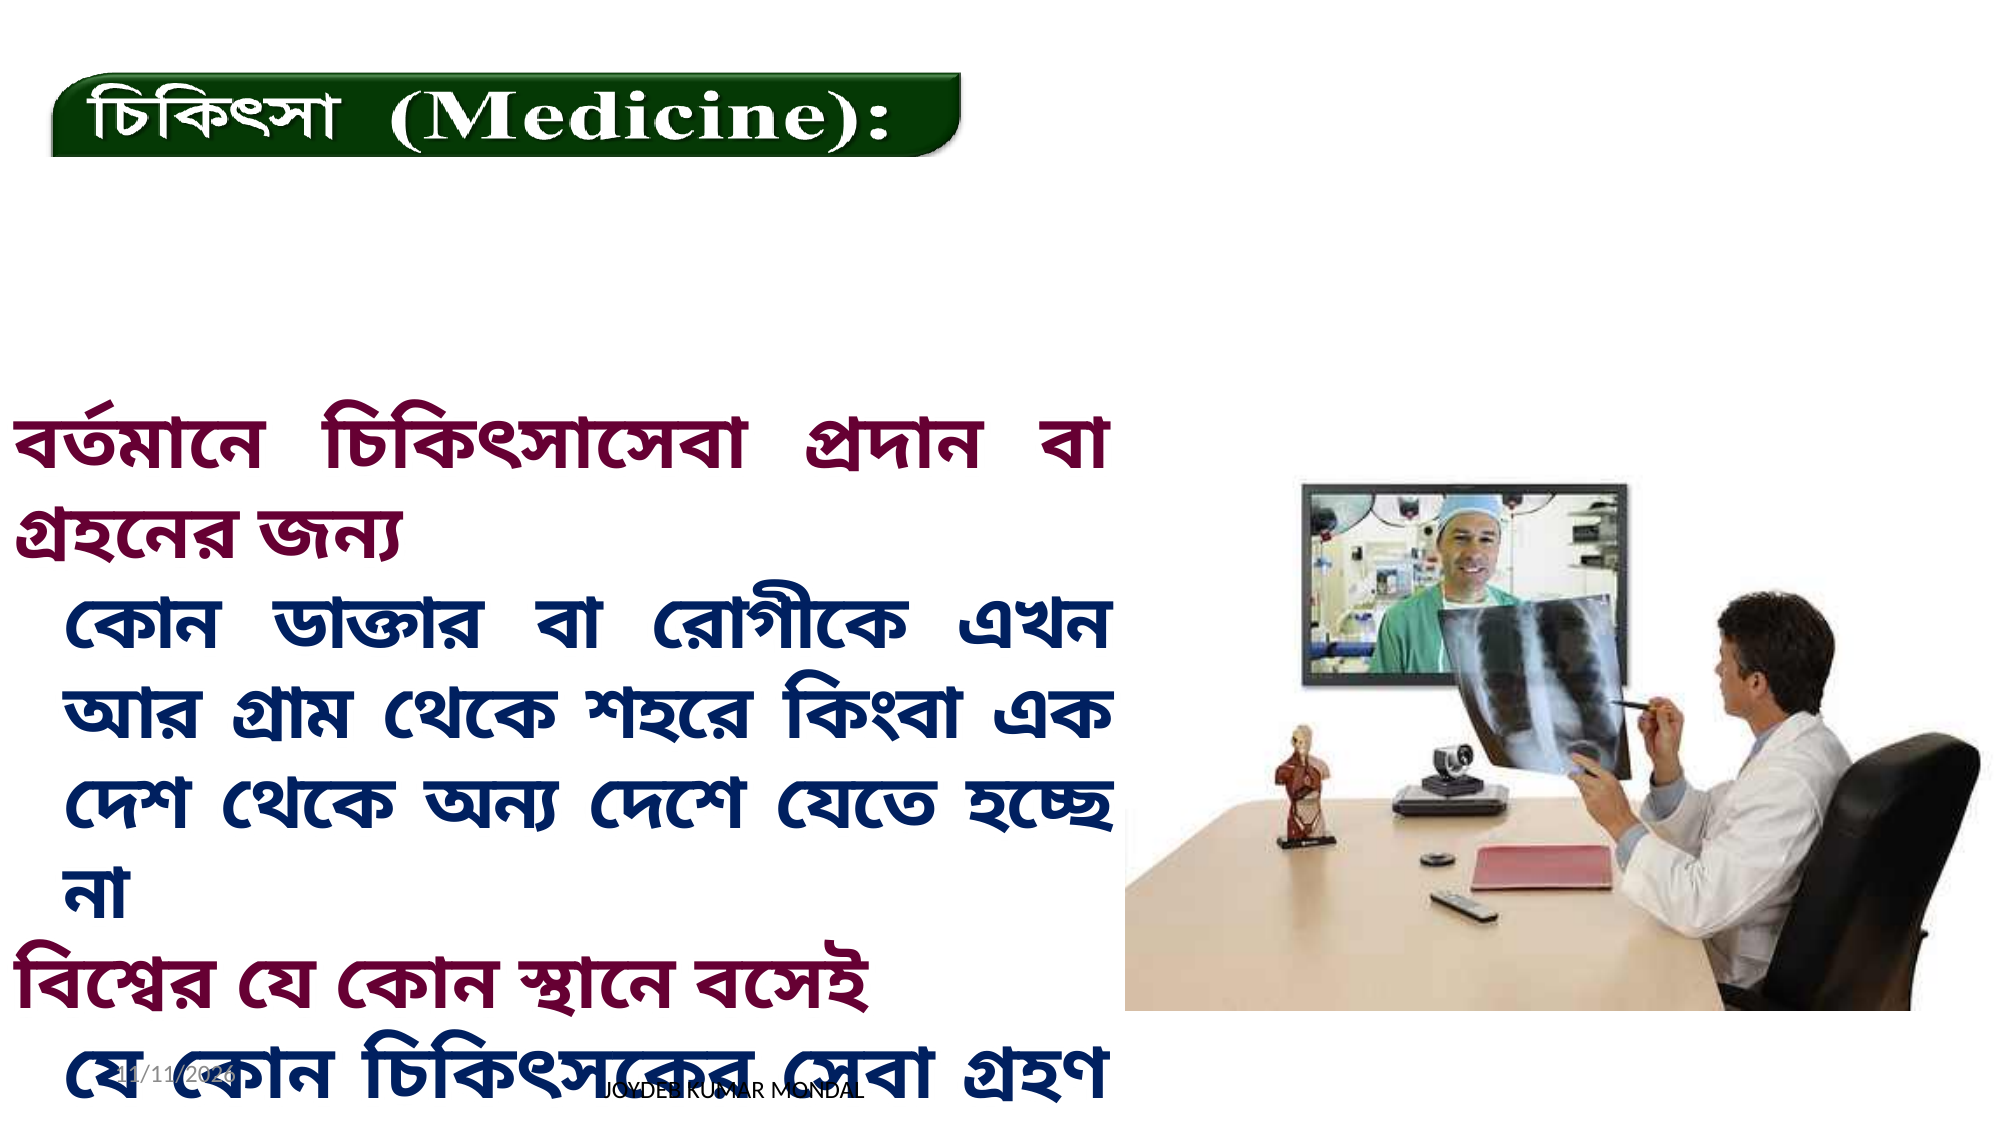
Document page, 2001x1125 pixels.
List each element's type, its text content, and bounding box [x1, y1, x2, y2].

picture [43, 67, 973, 157]
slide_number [99, 1042, 567, 1103]
text_box বর্তমানে চিকিৎসাসেবা প্রদান বা গ্রহনের জন্য কোন ডাক্তার বা রোগীকে এখন আর গ্রাম থেকে শহরে কিংবা এক দেশ থেকে অন্য দেশে যেতে হচ্ছে না বিশ্বের যে কোন স্থানে বসেই যে কোন চিকিৎসকের সেবা গ্রহণ সম্ভব [0, 385, 1125, 1125]
footer JOYDEB KUMAR MONDAL [152, 1058, 1317, 1119]
picture [1124, 432, 2000, 1011]
